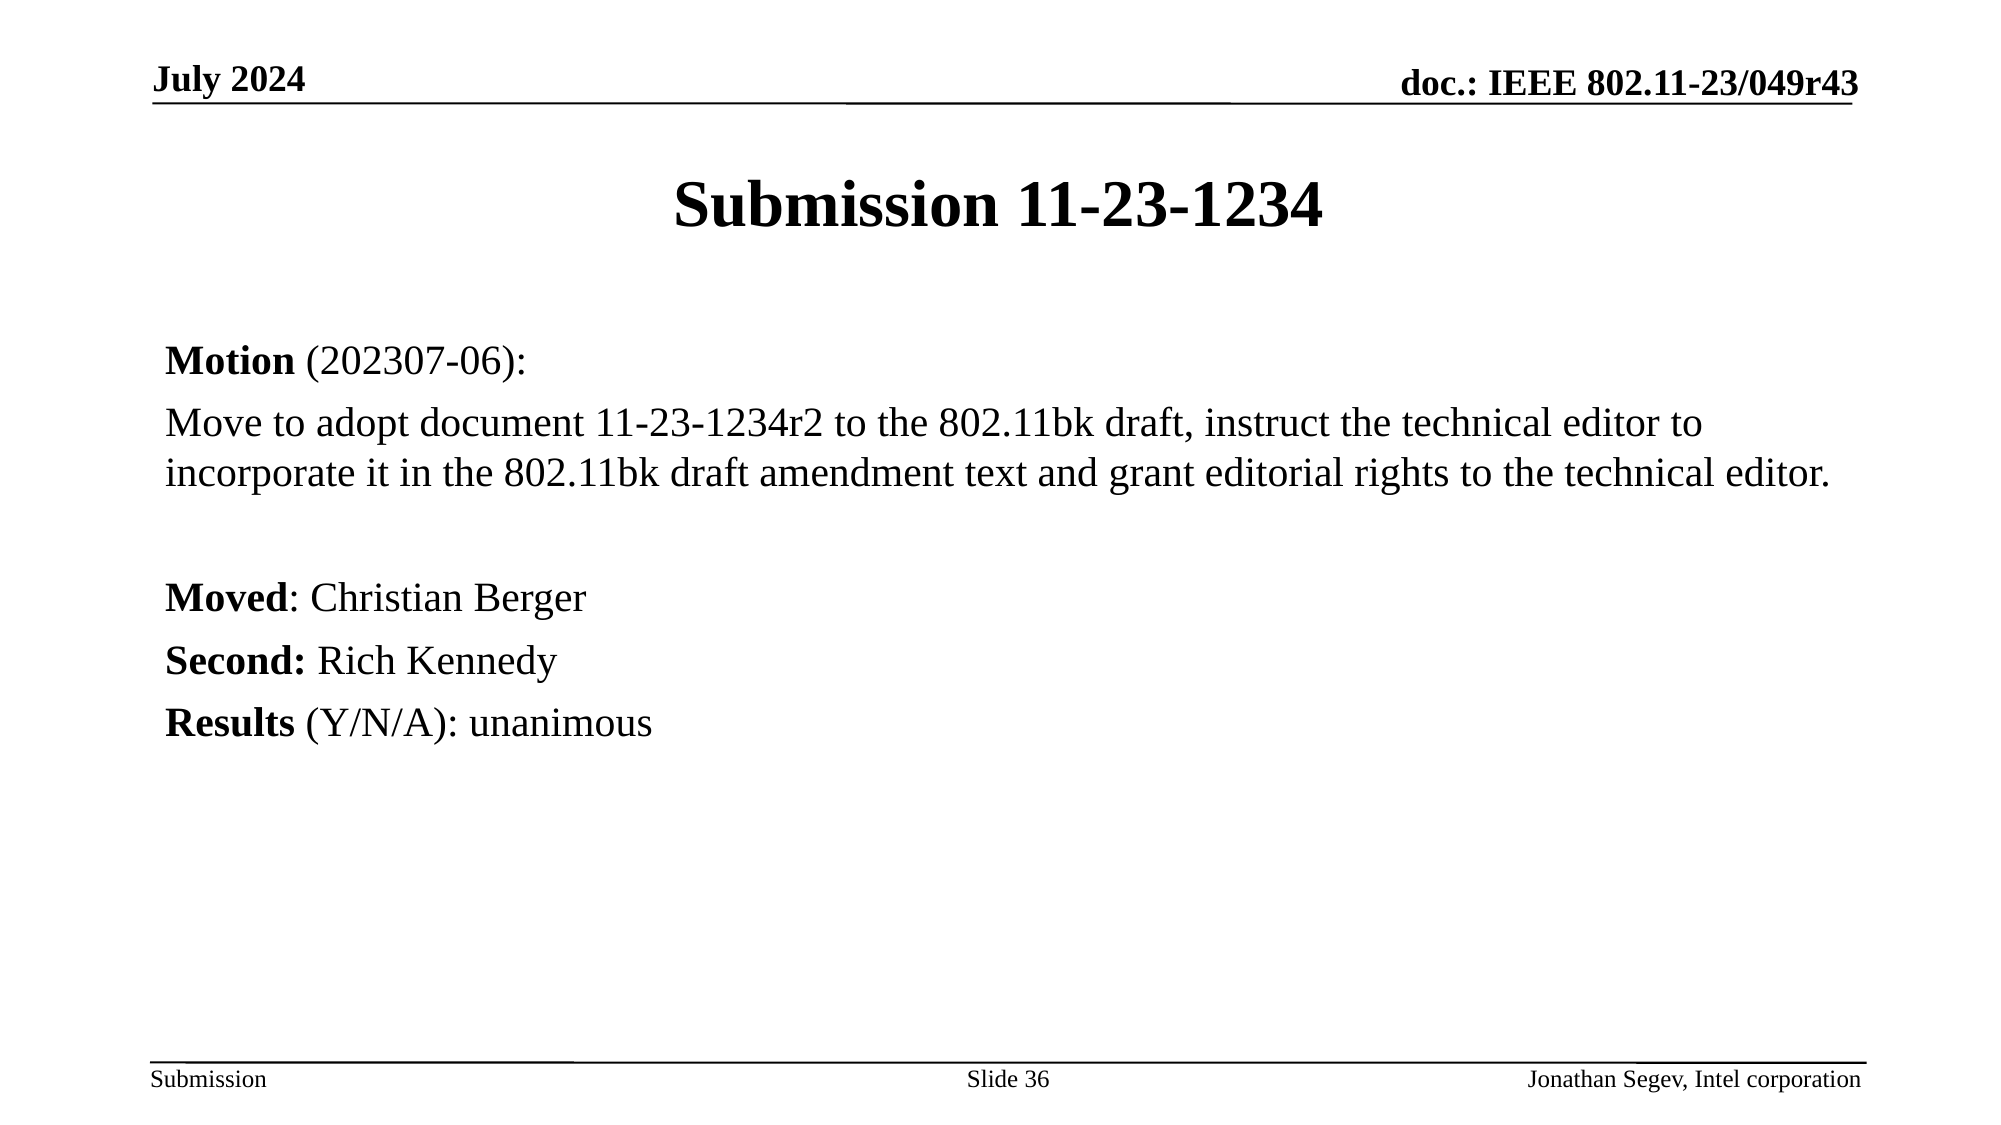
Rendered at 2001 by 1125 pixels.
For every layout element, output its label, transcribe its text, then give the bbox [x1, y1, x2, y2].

footer Jonathan Segev, Intel corporation [1165, 1061, 1863, 1093]
title Submission 11-23-1234 [149, 112, 1850, 288]
slide_number Slide 36 [950, 1061, 1067, 1123]
list Motion (202307-06): Move to adopt document 11-23-1234r2 to the 802.11bk draft, instruct the technical editor to incorporate it in the 802.11bk draft amendment text and grant editorial rights to the technical editor. Moved: Christian Berger Second: Rich Kennedy Results (Y/N/A): unanimous [149, 324, 1850, 1000]
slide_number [152, 54, 563, 100]
